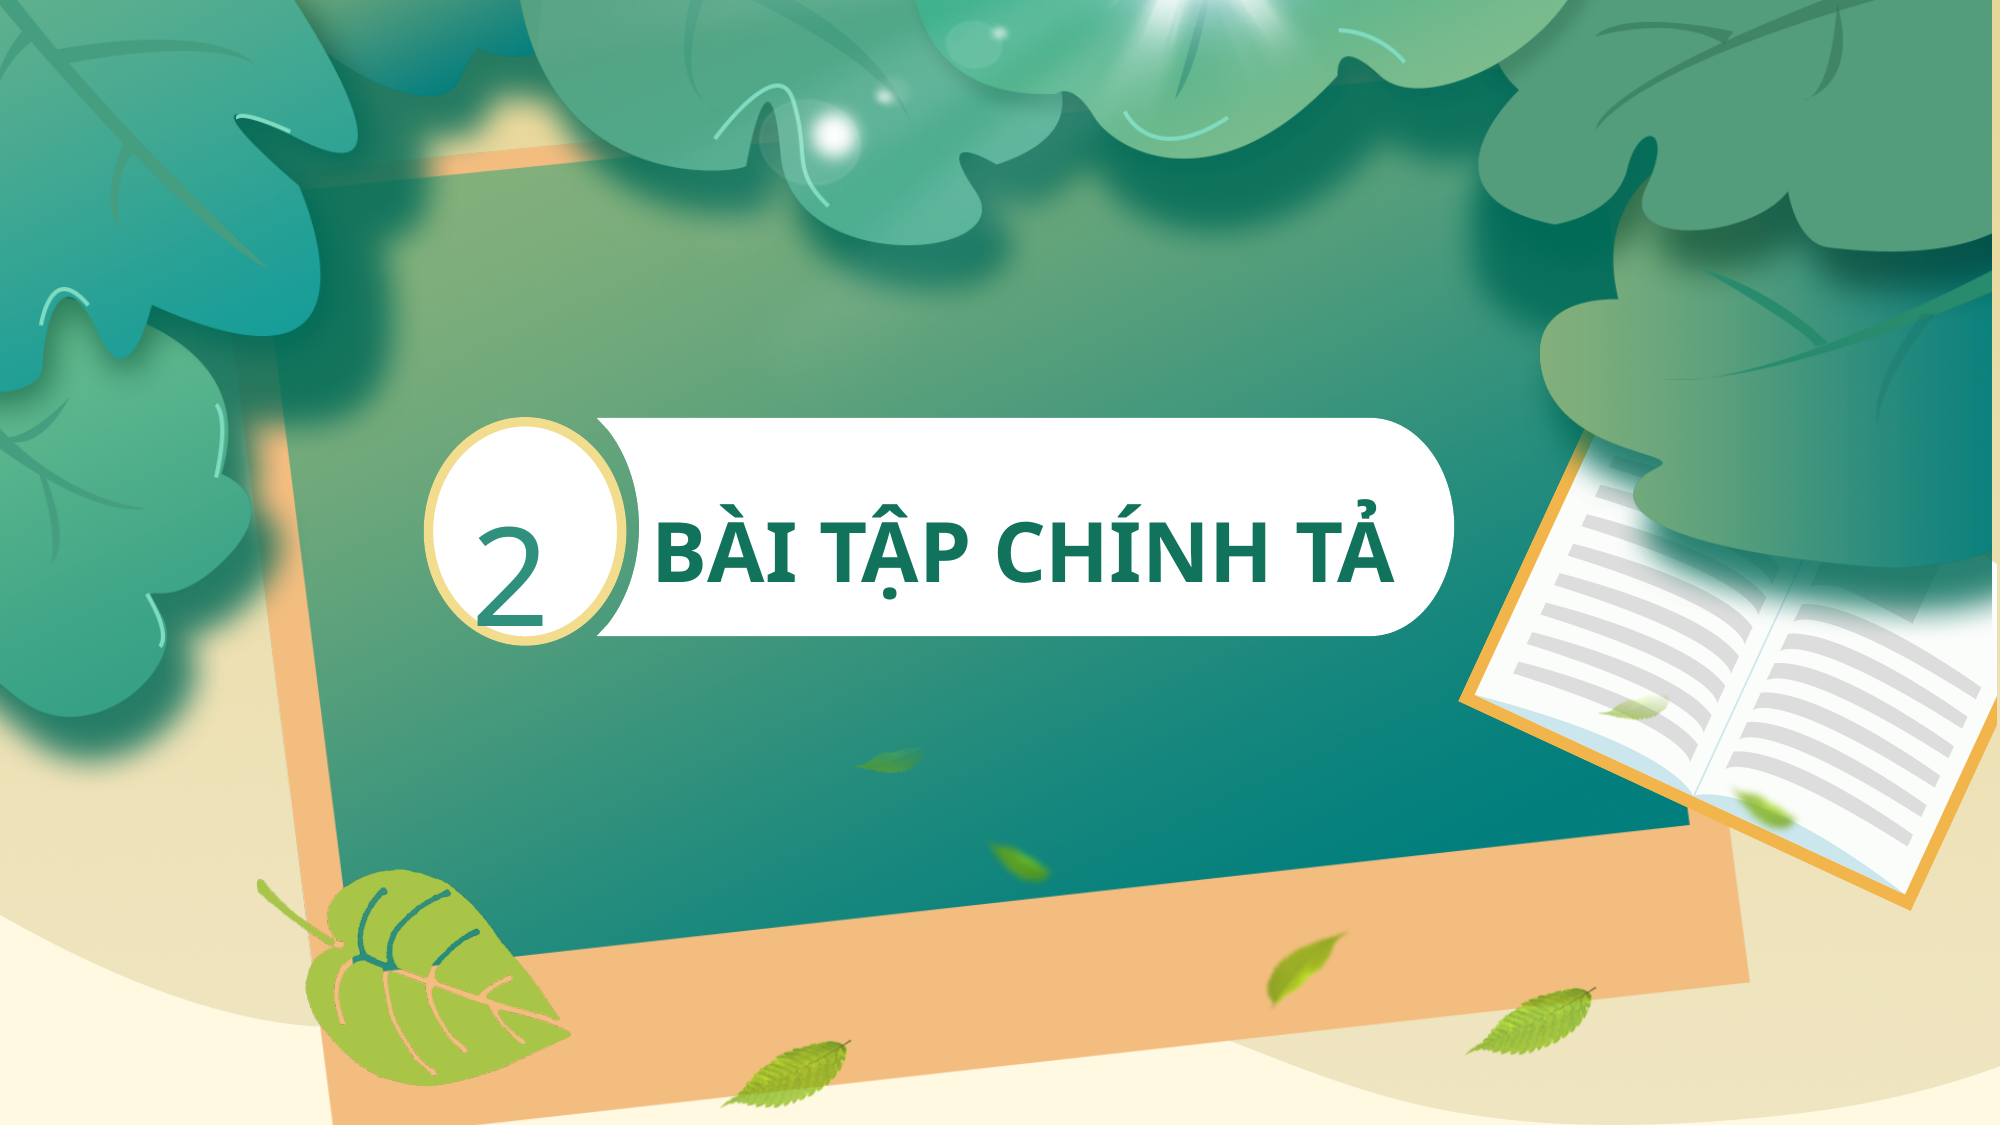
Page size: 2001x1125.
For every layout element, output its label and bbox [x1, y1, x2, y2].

text_box [428, 417, 1455, 642]
picture [0, 0, 2000, 1125]
